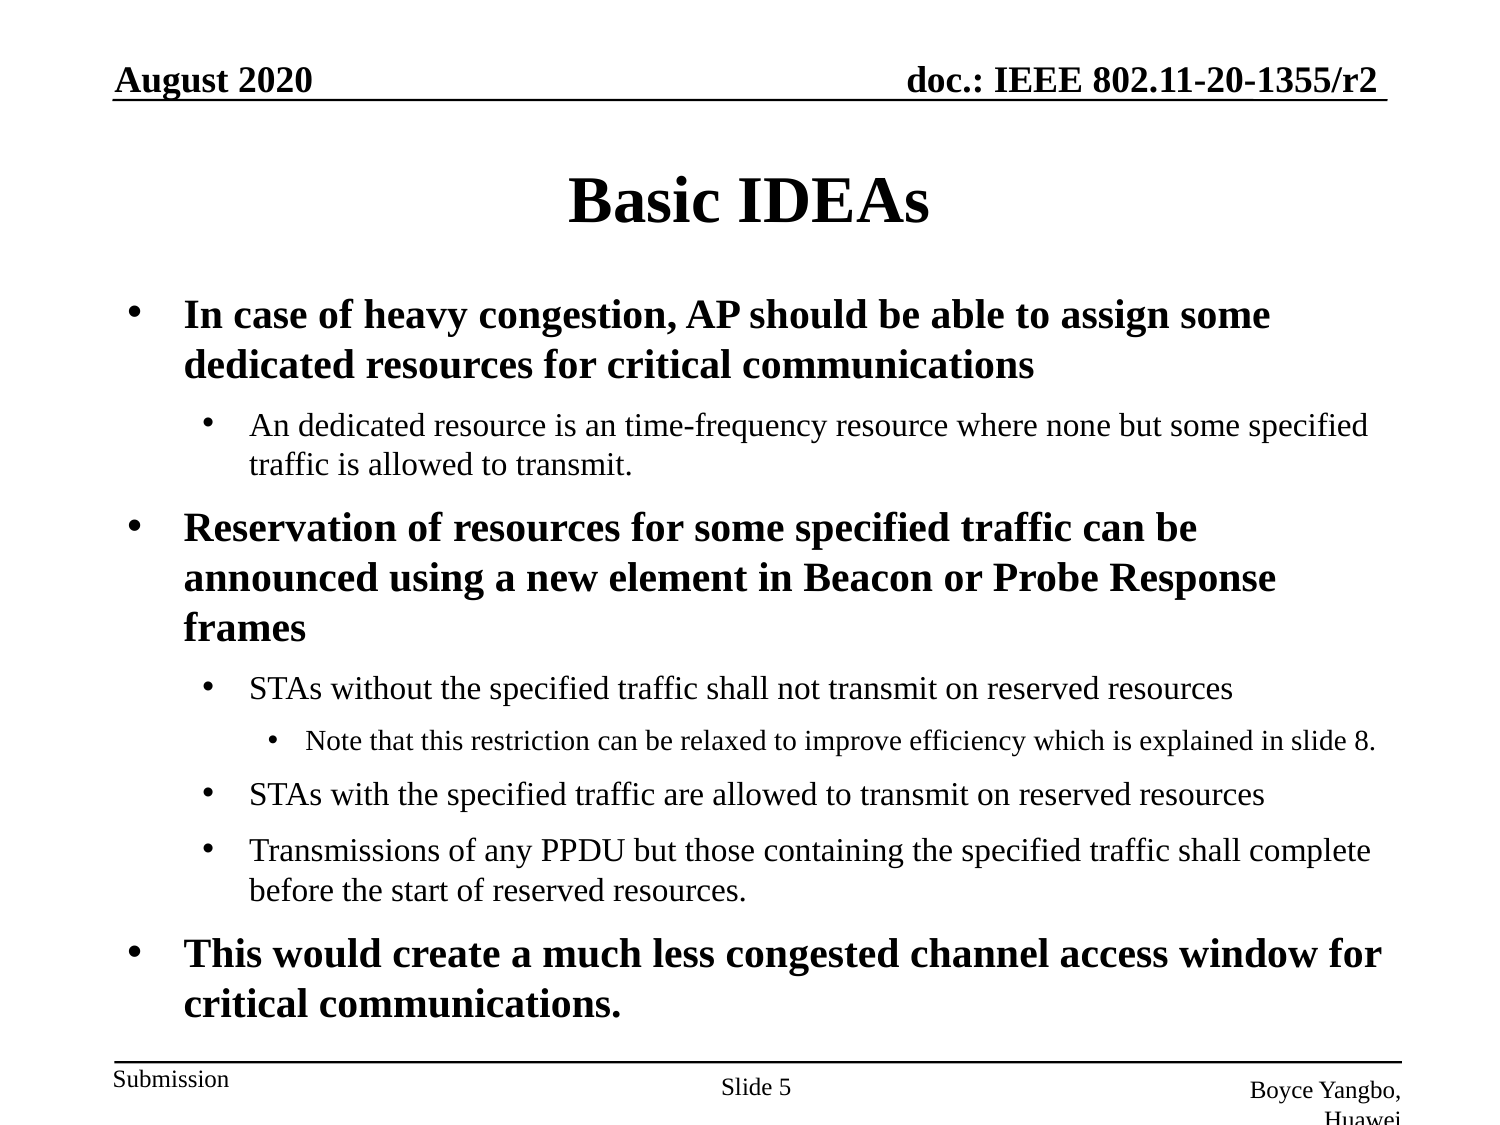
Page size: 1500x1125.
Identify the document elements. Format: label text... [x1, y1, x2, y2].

list In case of heavy congestion, AP should be able to assign some dedicated resources for critical communications An dedicated resource is an time-frequency resource where none but some specified traffic is allowed to transmit. Reservation of resources for some specified traffic can be announced using a new element in Beacon or Probe Response frames STAs without the specified traffic shall not transmit on reserved resources Note that this restriction can be relaxed to improve efficiency which is explained in slide 8. STAs with the specified traffic are allowed to transmit on reserved resources Transmissions of any PPDU but those containing the specified traffic shall complete before the start of reserved resources. This would create a much less congested channel access window for critical communications. [112, 278, 1417, 1059]
title Basic IDEAs [112, 147, 1388, 244]
footer Boyce Yangbo, Huawei [1186, 1073, 1402, 1105]
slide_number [114, 54, 316, 101]
slide_number Slide 5 [711, 1070, 801, 1101]
